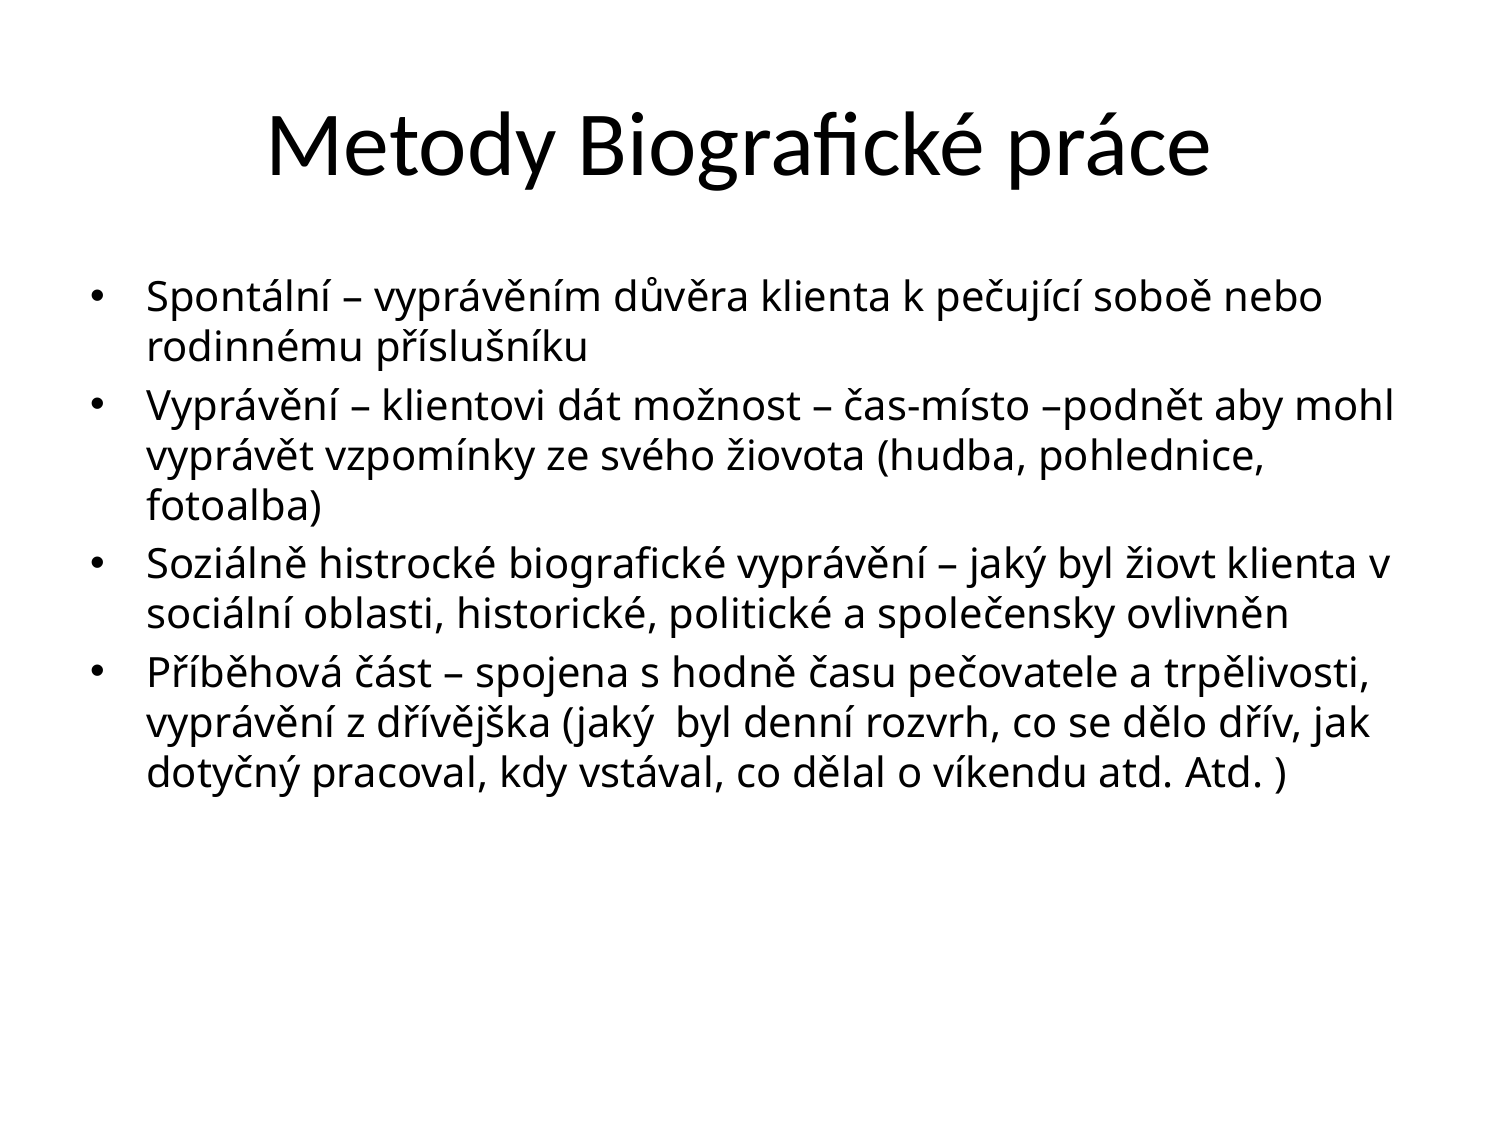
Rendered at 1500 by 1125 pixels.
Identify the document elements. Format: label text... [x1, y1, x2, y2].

list Spontální – vyprávěním důvěra klienta k pečující soboě nebo rodinnému příslušníku Vyprávění – klientovi dát možnost – čas-místo –podnět aby mohl vyprávět vzpomínky ze svého žiovota (hudba, pohlednice, fotoalba) Soziálně histrocké biografické vyprávění – jaký byl žiovt klienta v sociální oblasti, historické, politické a společensky ovlivněn Příběhová část – spojena s hodně času pečovatele a trpělivosti, vyprávění z dřívějška (jaký byl denní rozvrh, co se dělo dřív, jak dotyčný pracoval, kdy vstával, co dělal o víkendu atd. Atd. ) [75, 262, 1425, 1005]
title Metody Biografické práce [75, 45, 1425, 233]
